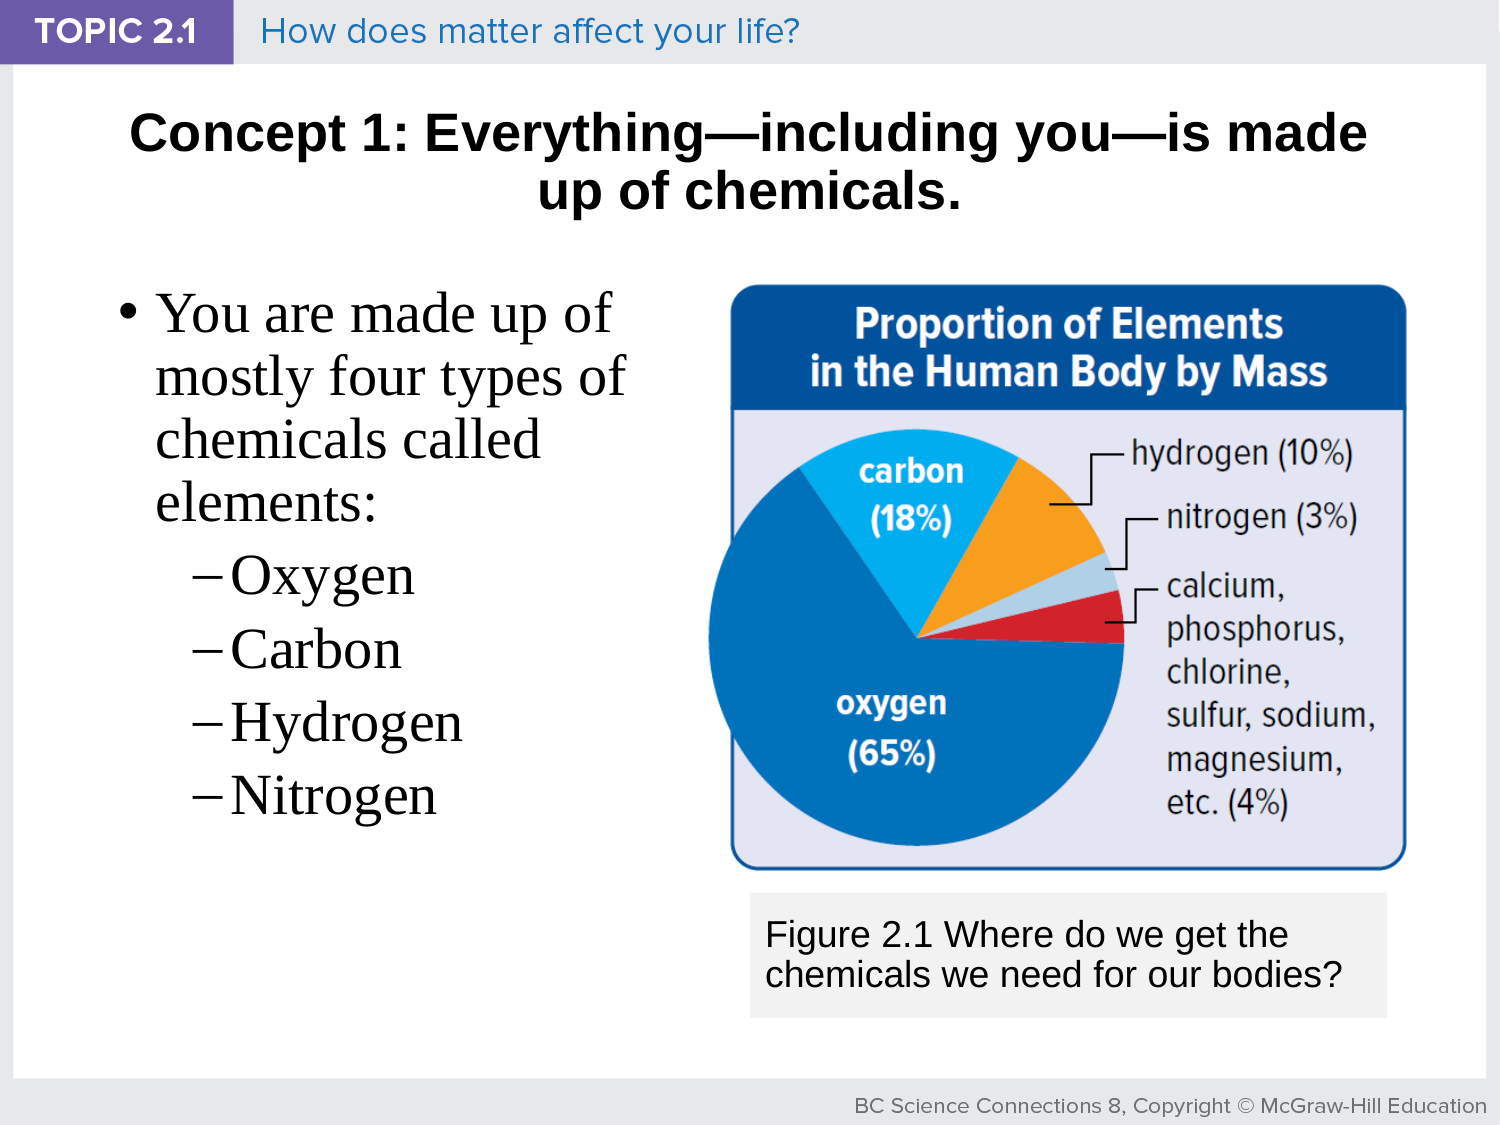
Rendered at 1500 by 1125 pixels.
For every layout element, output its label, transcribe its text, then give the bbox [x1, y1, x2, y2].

list Figure 2.1 Where do we get the chemicals we need for our bodies? [750, 892, 1388, 1018]
list You are made up of mostly four types of chemicals called elements: Oxygen Carbon Hydrogen Nitrogen [103, 274, 760, 1014]
picture [0, 0, 1500, 1125]
title Concept 1: Everything—including you—is made up of chemicals. [103, 76, 1397, 249]
